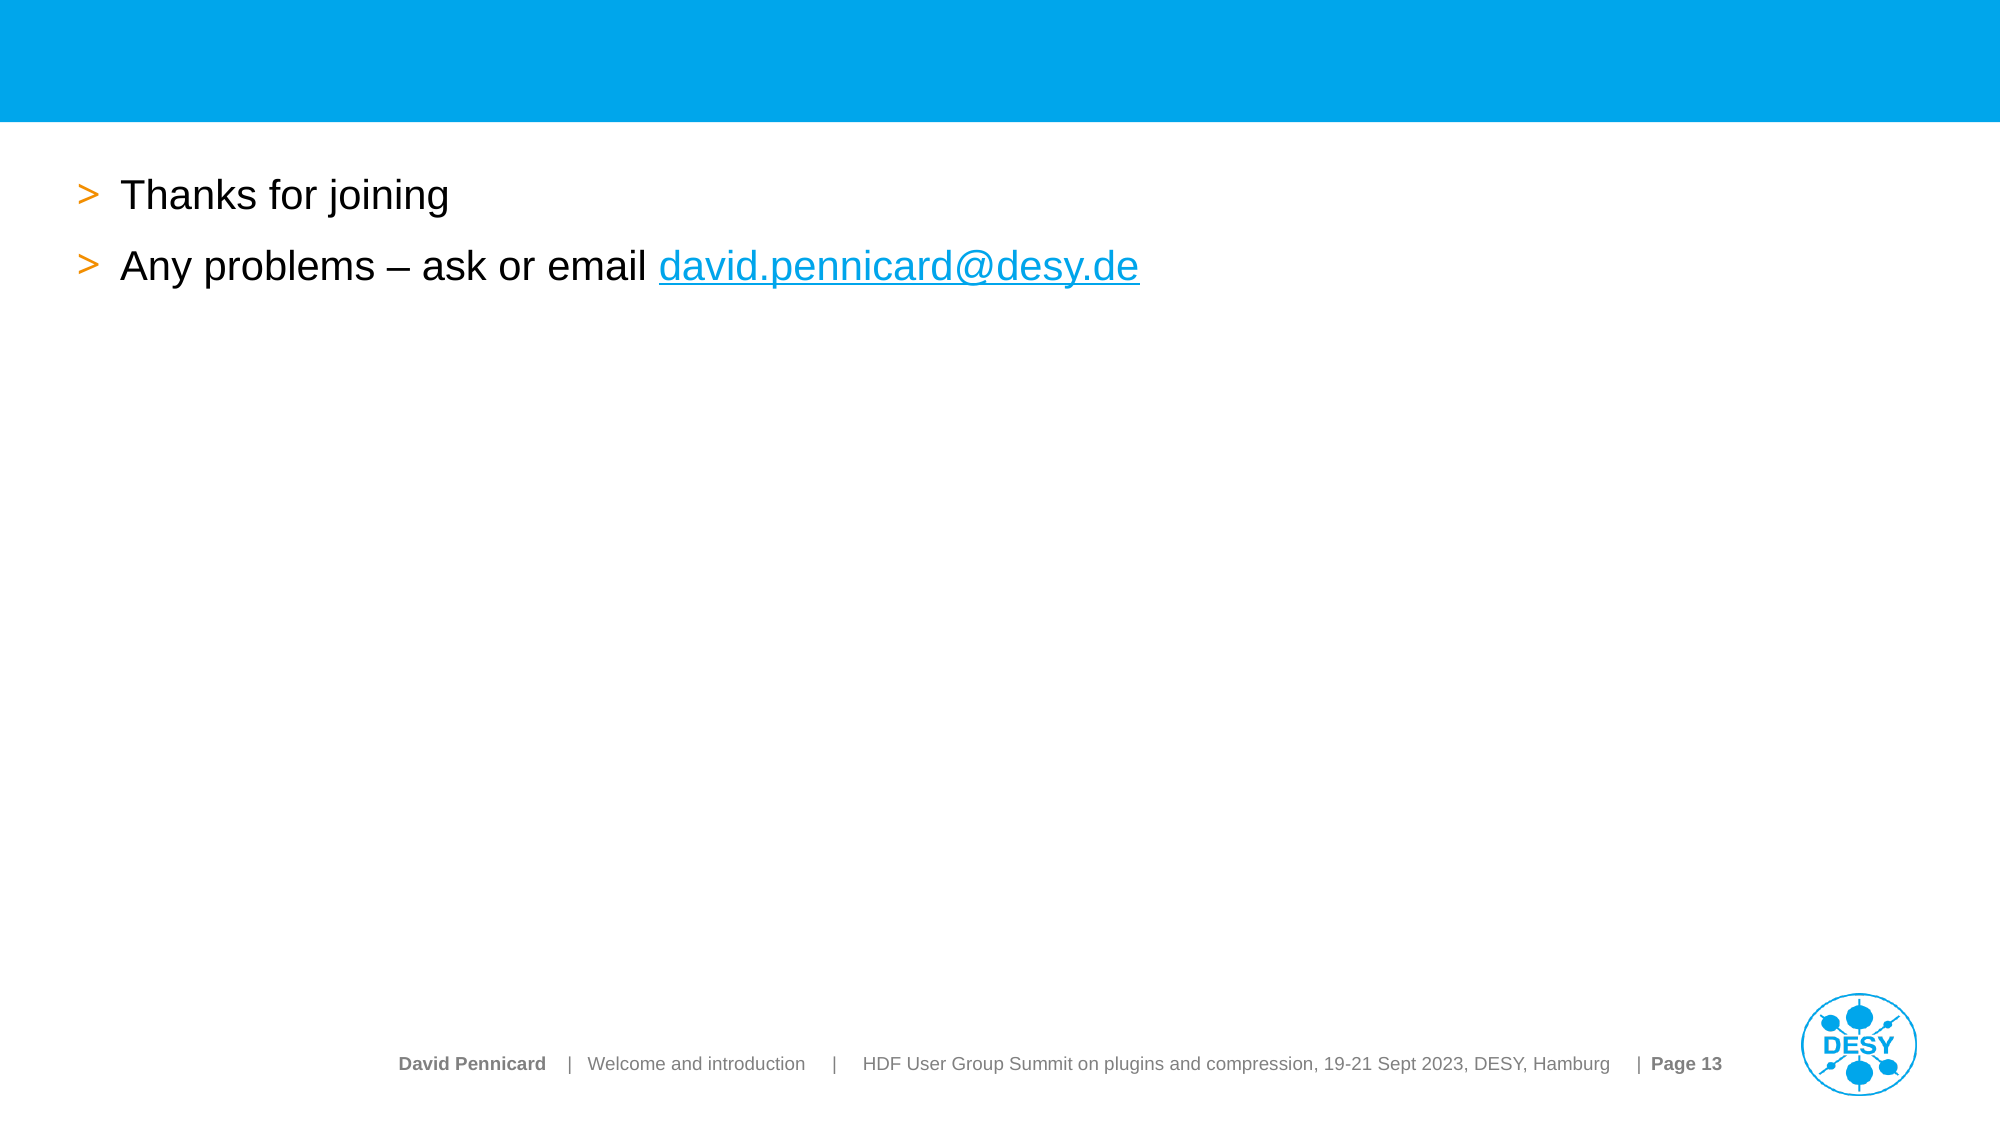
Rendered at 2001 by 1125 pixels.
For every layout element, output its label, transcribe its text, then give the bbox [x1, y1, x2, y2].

list Thanks for joining Any problems – ask or email david.pennicard@desy.de [61, 160, 1926, 947]
picture [1801, 1055, 1845, 1096]
picture [1801, 993, 1849, 1035]
picture [1870, 993, 1917, 1032]
picture [1804, 996, 1915, 1094]
picture [1874, 1058, 1917, 1096]
